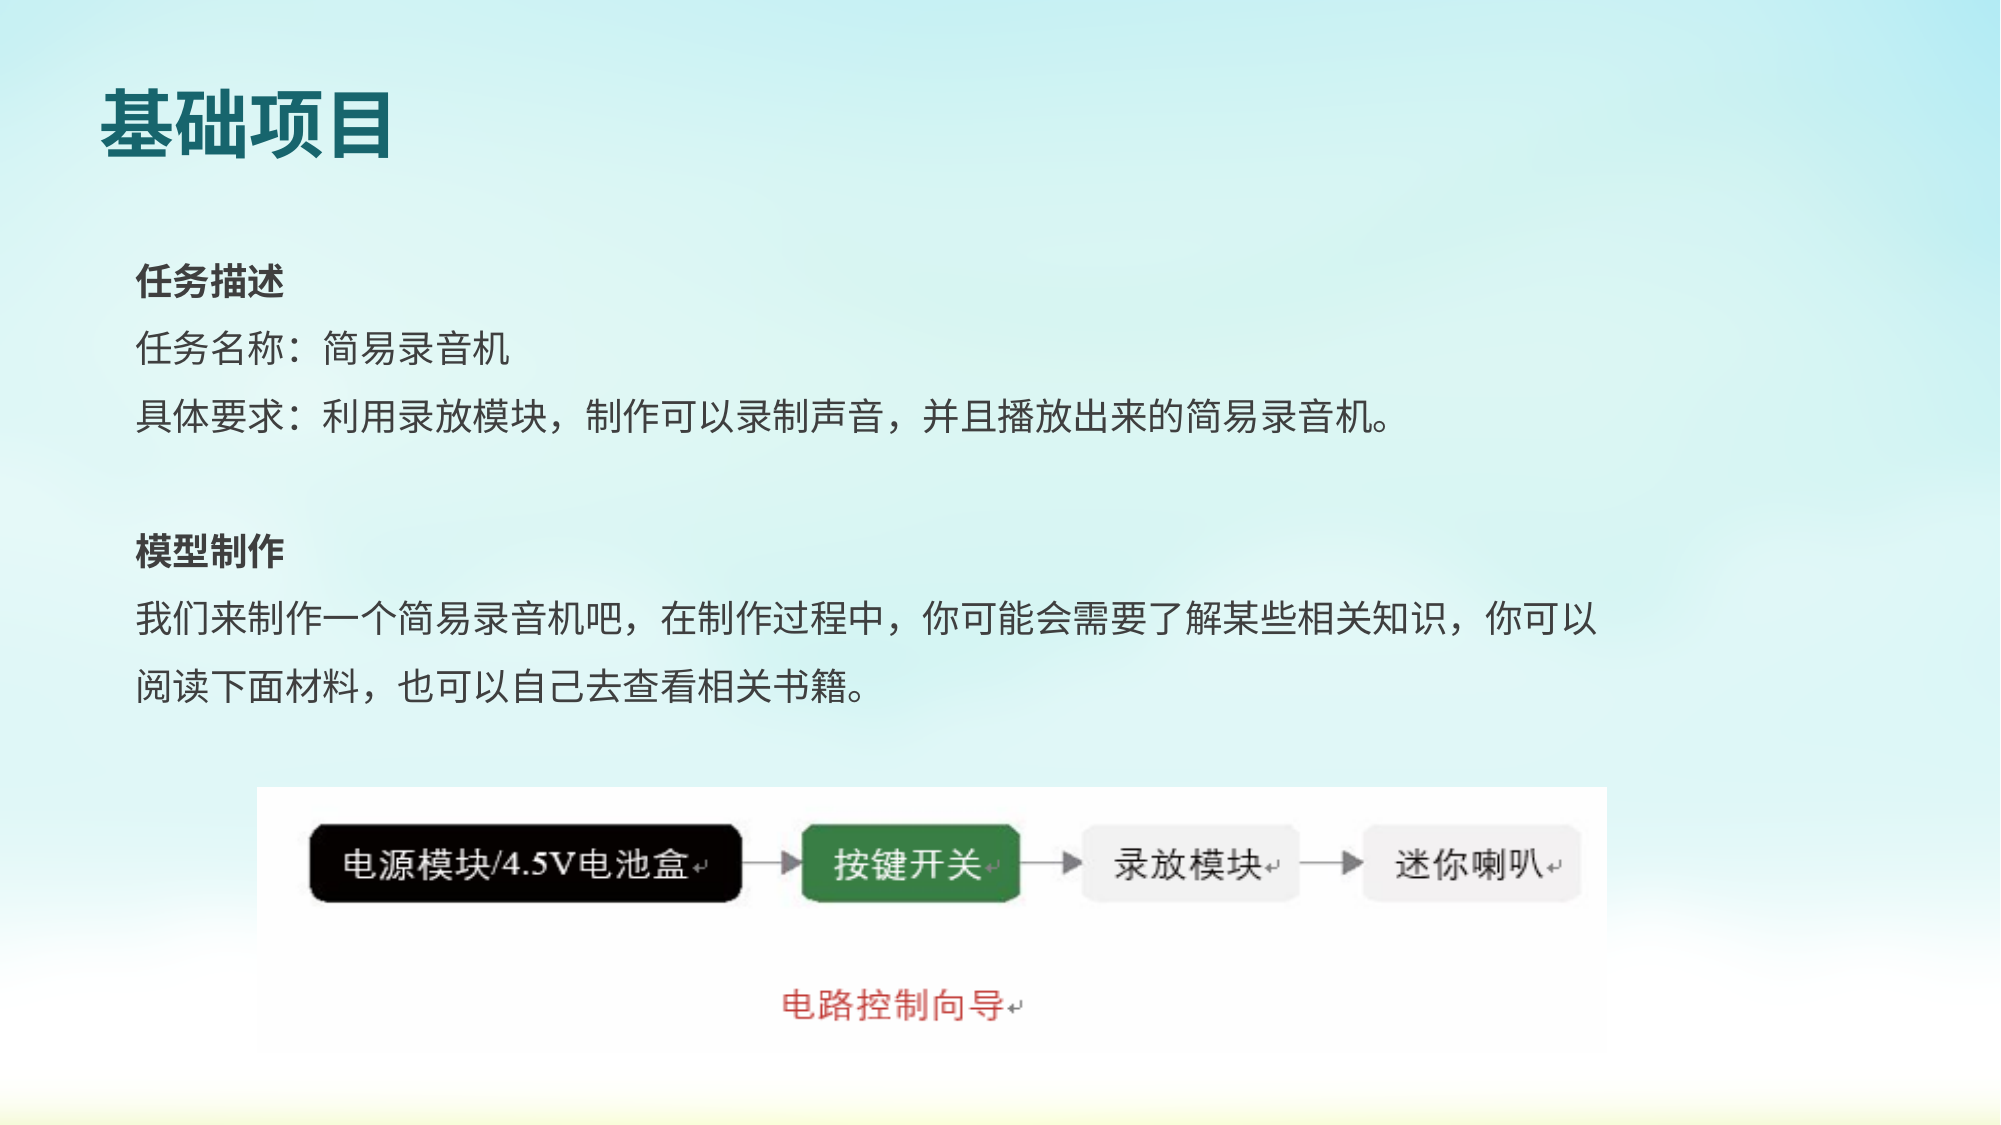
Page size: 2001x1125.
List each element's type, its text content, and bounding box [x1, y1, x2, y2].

text_box 任务描述 任务名称：简易录音机 具体要求：利用录放模块，制作可以录制声音，并且播放出来的简易录音机。 模型制作 我们来制作一个简易录音机吧，在制作过程中，你可能会需要了解某些相关知识，你可以 阅读下面材料，也可以自己去查看相关书籍。 [120, 227, 1679, 783]
picture [0, 0, 2001, 1125]
text_box 基础项目 [84, 61, 1292, 176]
